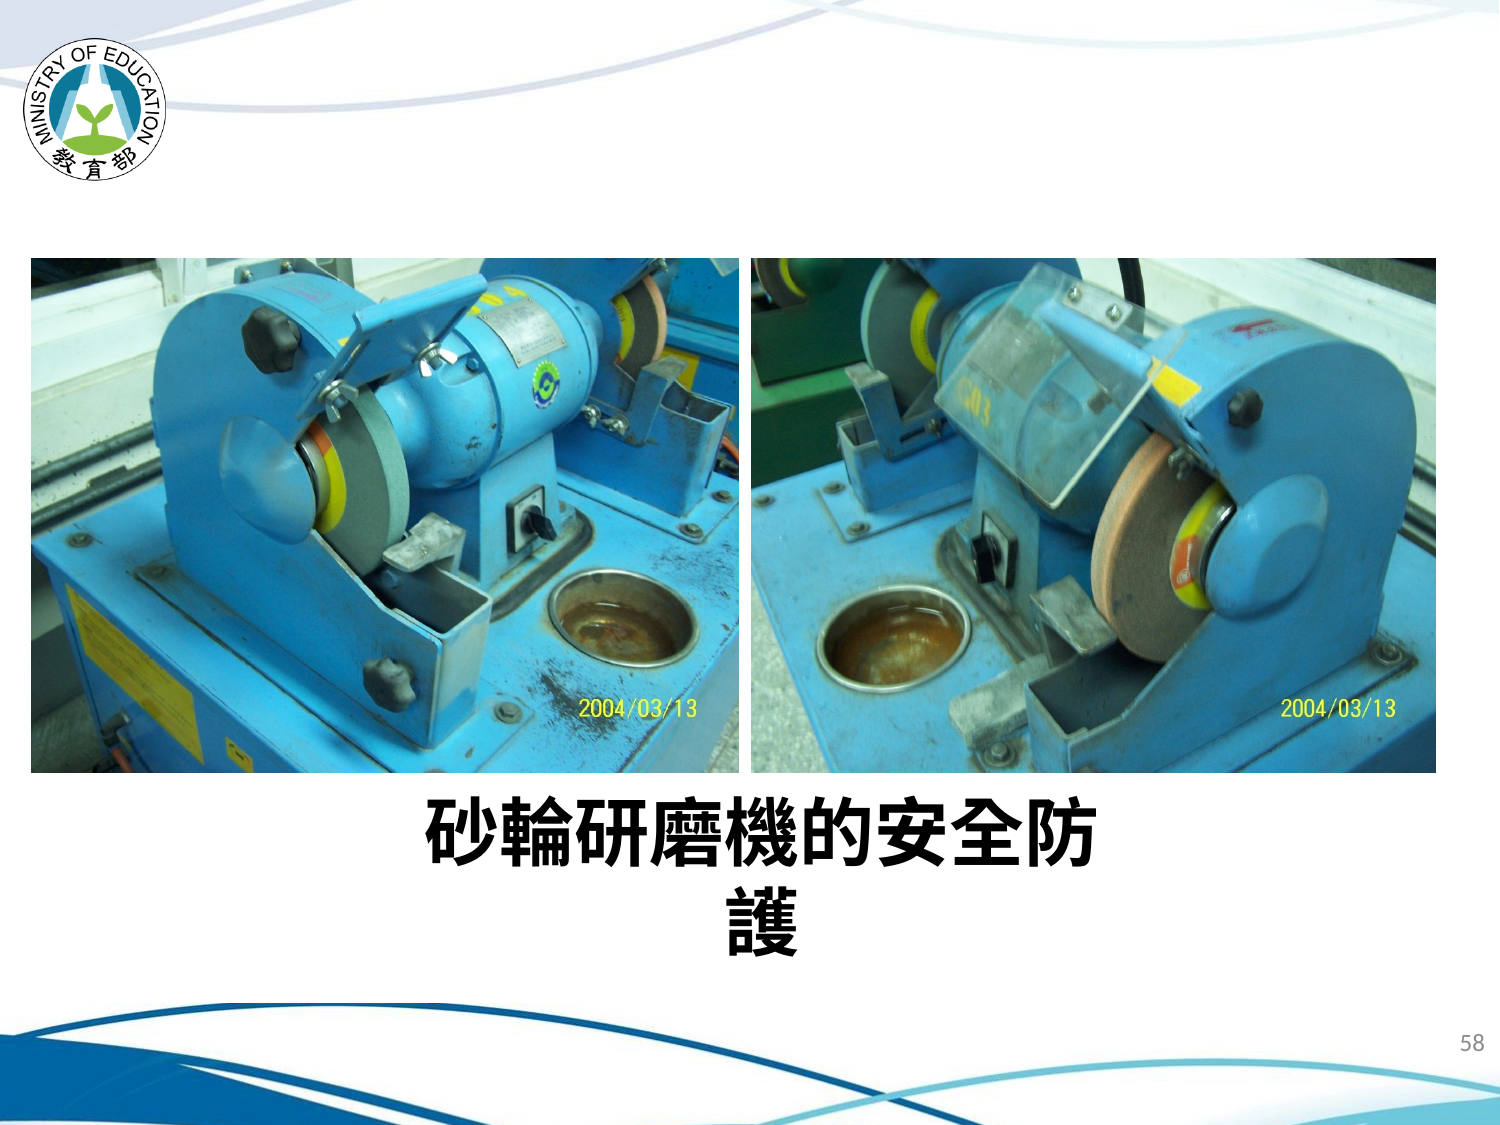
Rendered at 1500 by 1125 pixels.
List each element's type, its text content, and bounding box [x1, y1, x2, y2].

picture [0, 1003, 1500, 1125]
title 砂輪研磨機的安全防護 [383, 822, 1140, 930]
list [30, 257, 739, 773]
slide_number 58 [1149, 1011, 1500, 1072]
picture [0, 0, 1499, 182]
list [750, 257, 1436, 773]
